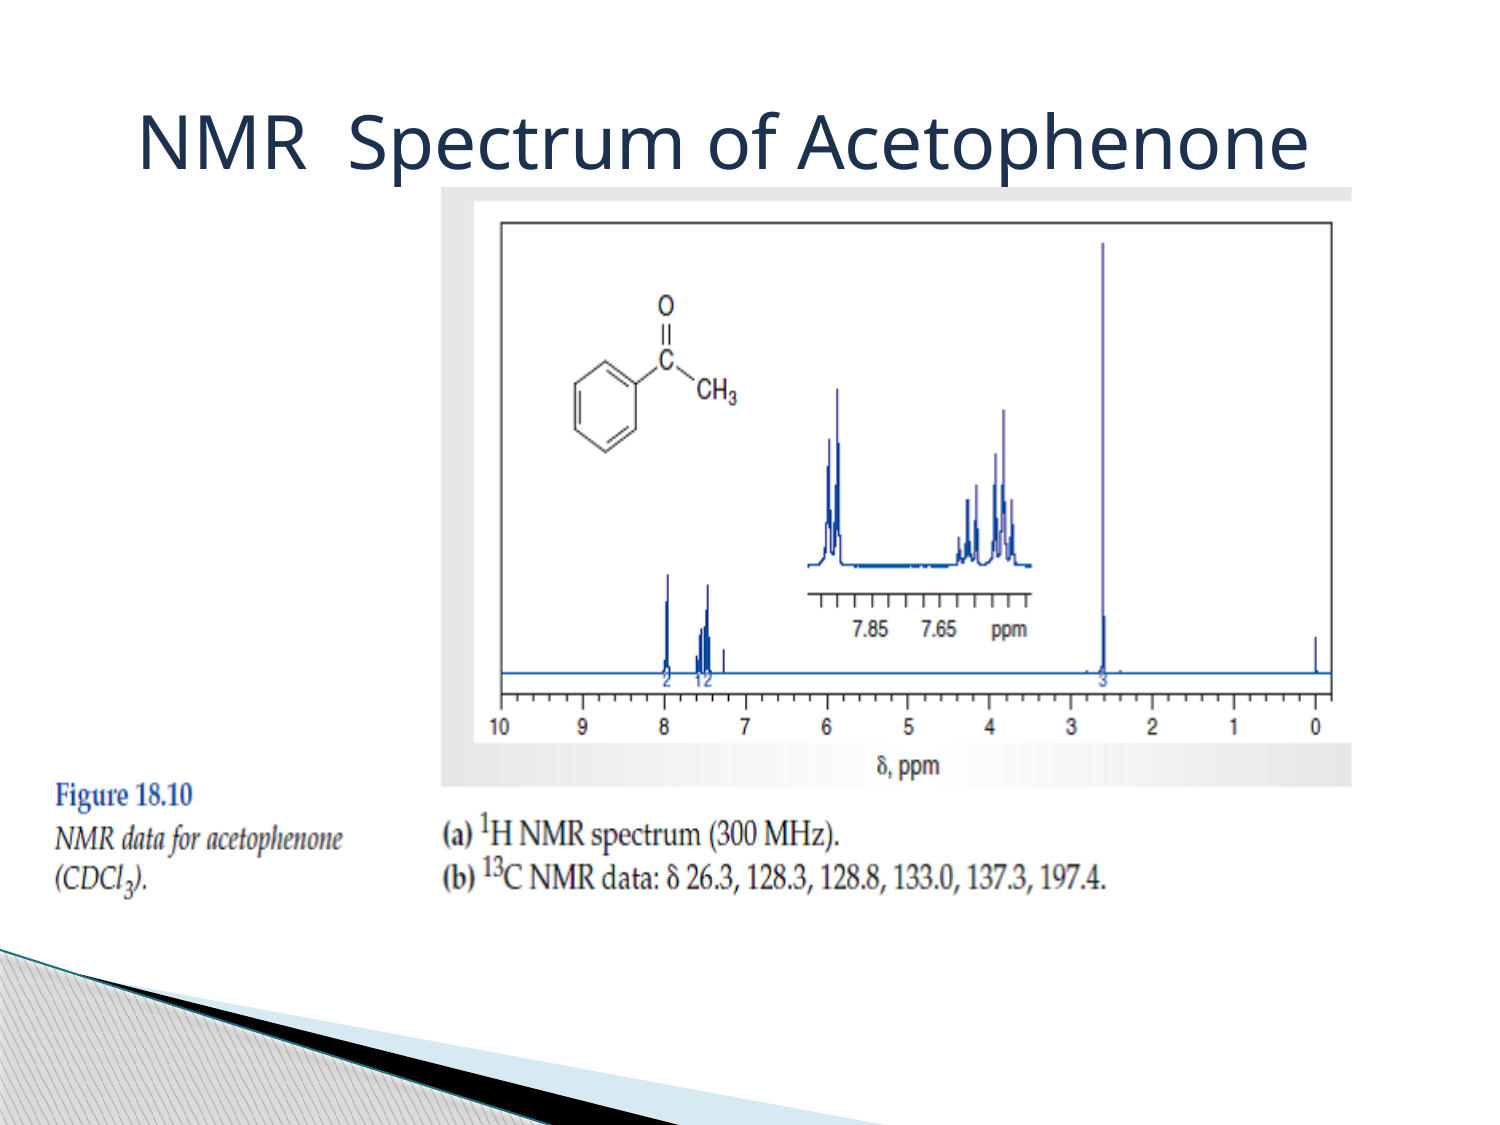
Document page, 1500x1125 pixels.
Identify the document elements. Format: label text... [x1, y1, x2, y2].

picture [37, 187, 1435, 926]
text_box NMR Spectrum of Acetophenone [121, 87, 1346, 187]
